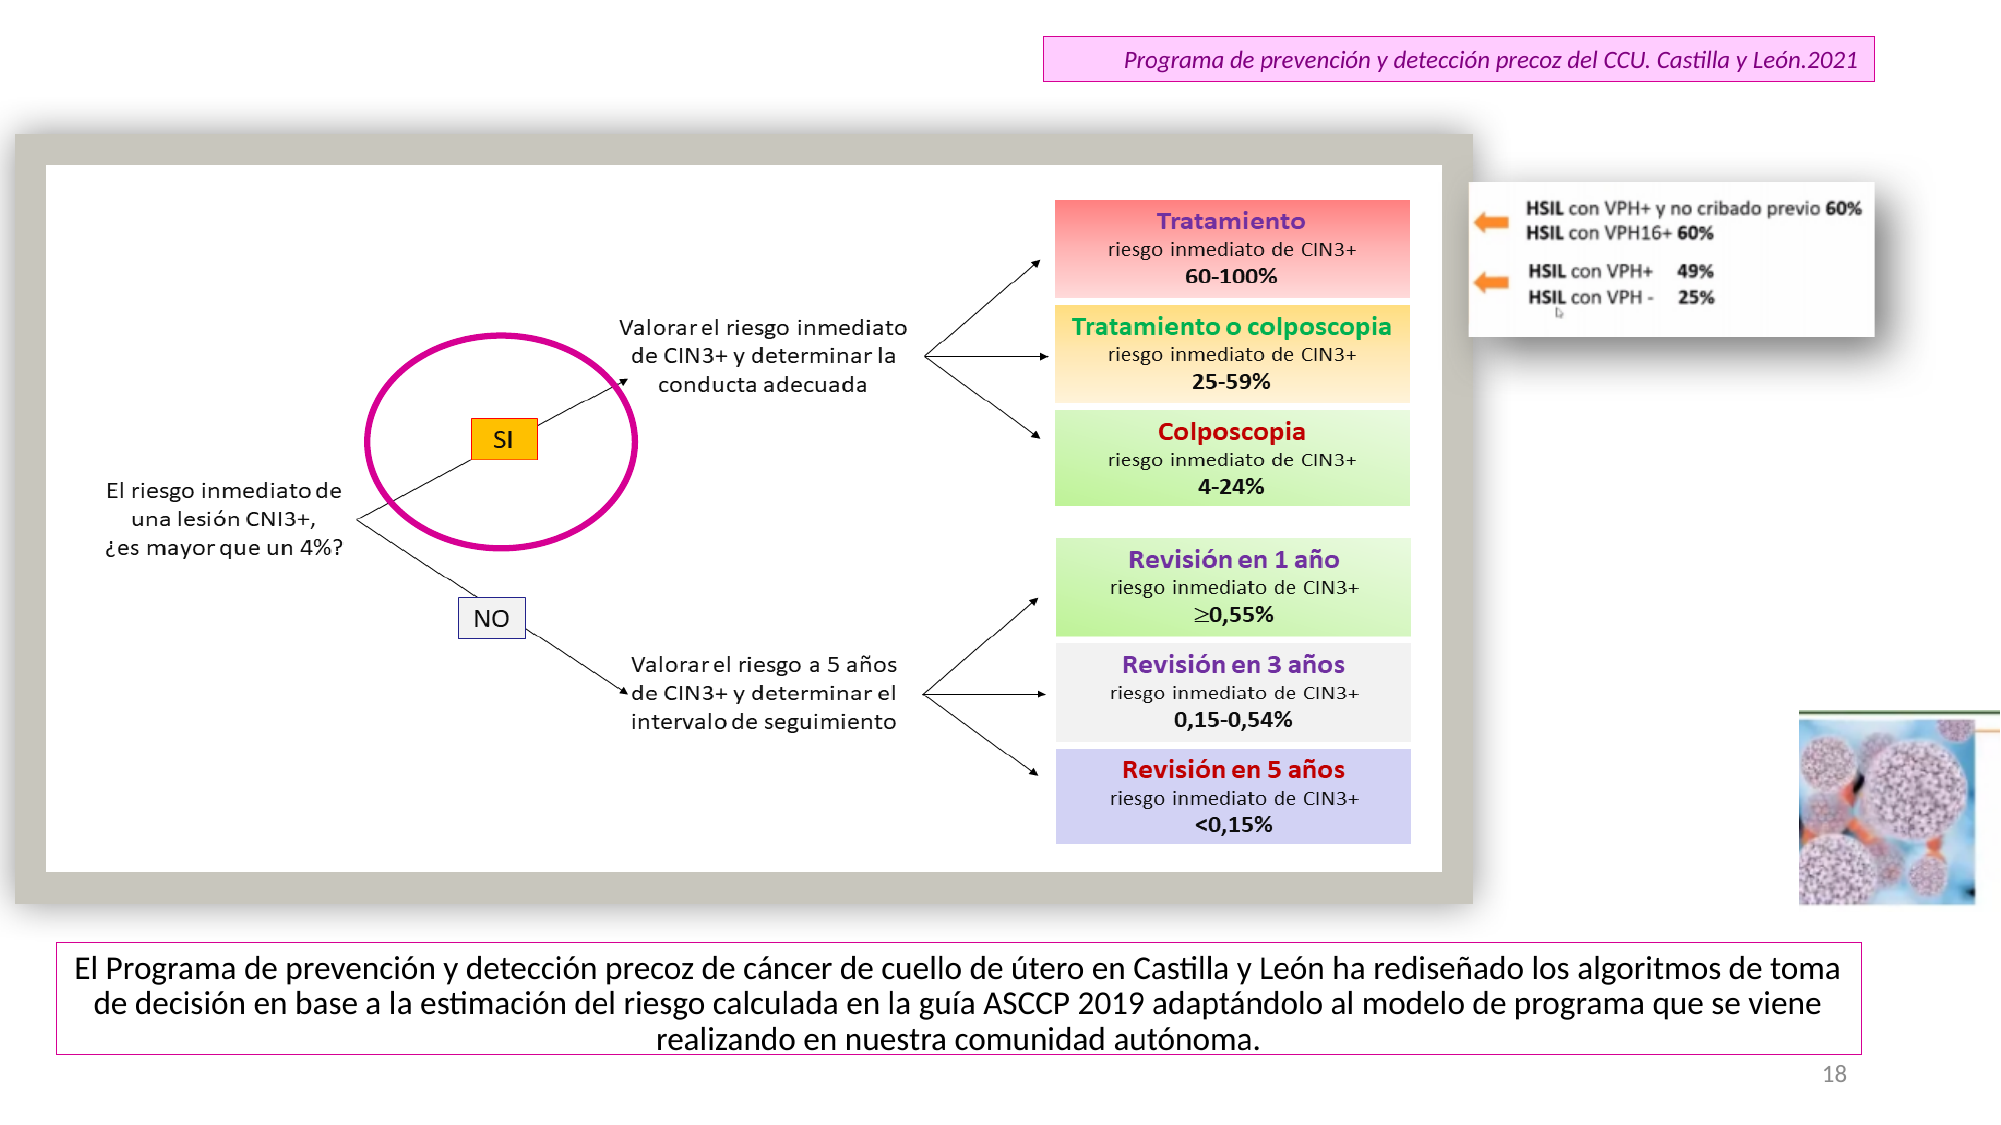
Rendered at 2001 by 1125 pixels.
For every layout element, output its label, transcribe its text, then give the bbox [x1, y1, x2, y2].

picture [45, 165, 1442, 873]
text_box Programa de prevención y detección precoz del CCU. Castilla y León.2021 [1043, 36, 1875, 82]
slide_number 18 [1412, 1042, 1863, 1103]
list El Programa de prevención y detección precoz de cáncer de cuello de útero en Castilla y León ha rediseñado los algoritmos de toma de decisión en base a la estimación del riesgo calculada en la guía ASCCP 2019 adaptándolo al modelo de programa que se viene realizando en nuestra comunidad autónoma. [56, 942, 1862, 1055]
picture [1799, 710, 2000, 912]
picture [1468, 182, 1875, 337]
